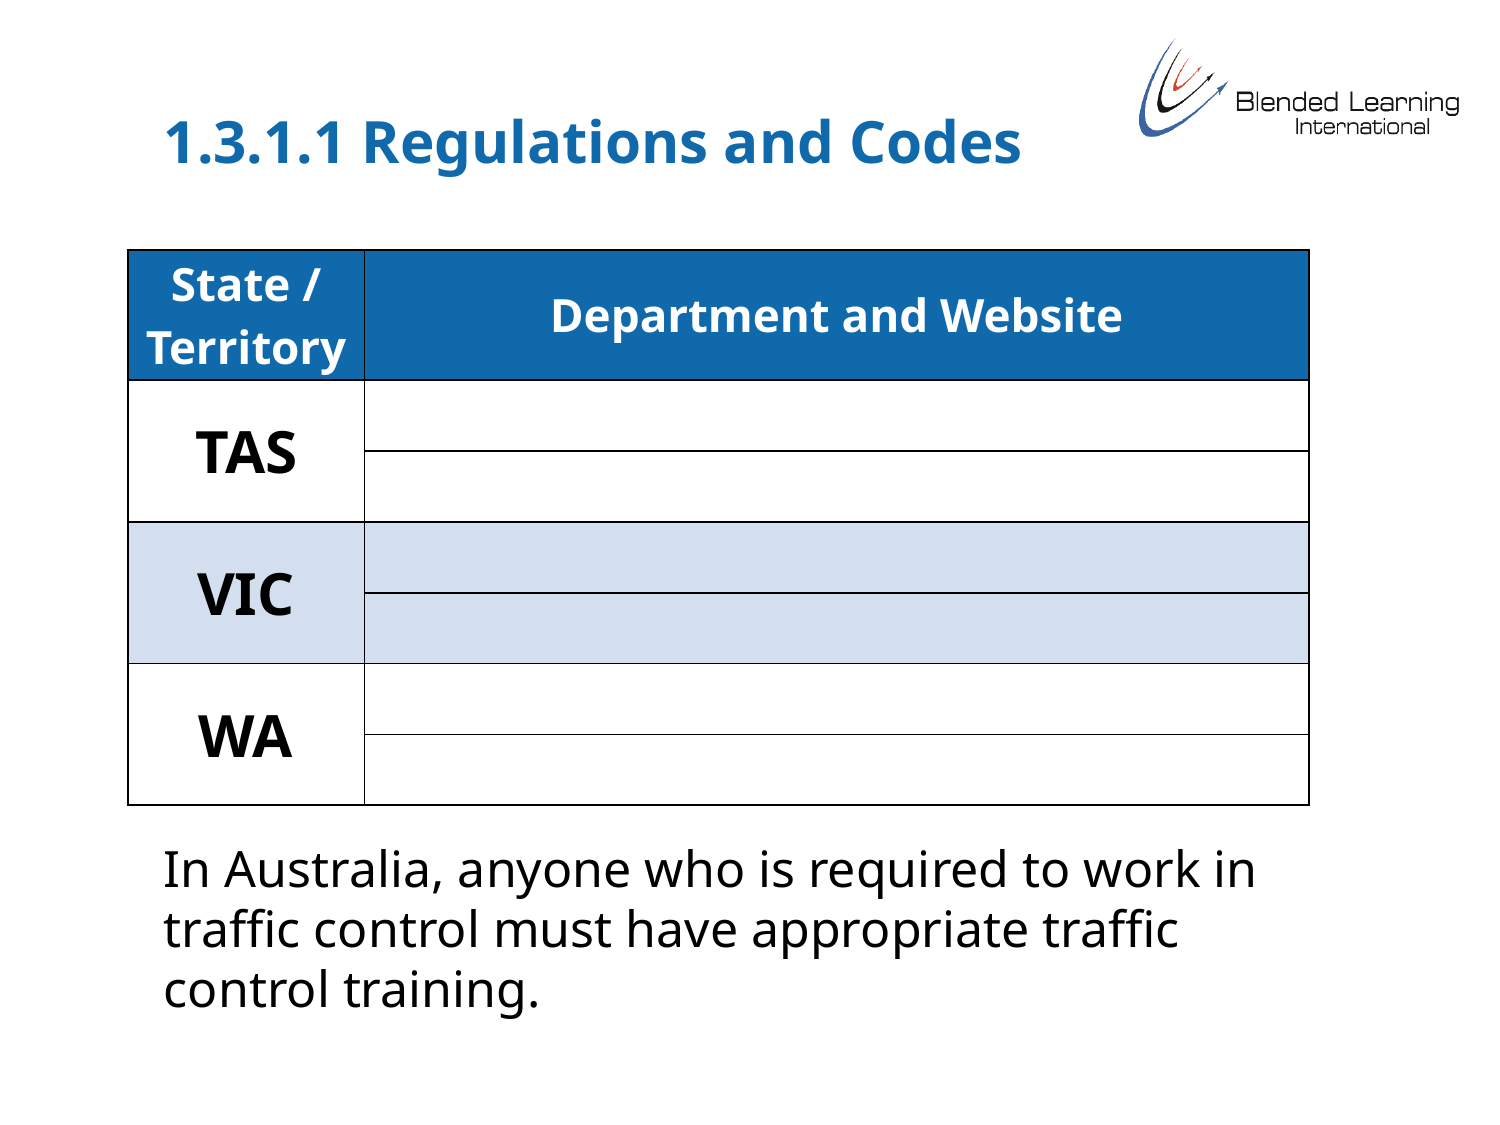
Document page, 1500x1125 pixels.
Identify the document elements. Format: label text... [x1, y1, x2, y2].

table_cell WA [129, 664, 364, 804]
table_cell [365, 594, 1308, 663]
table_cell [365, 452, 1308, 521]
table_cell [365, 664, 1308, 734]
table_cell TAS [129, 381, 364, 521]
table_cell [365, 735, 1308, 804]
table_header State / Territory [129, 251, 364, 379]
table_cell VIC [129, 523, 364, 663]
picture [1138, 38, 1461, 139]
list In Australia, anyone who is required to work in traffic control must have appropriate traffic control training. [149, 830, 1341, 1028]
table_header Department and Website [365, 251, 1308, 379]
title 1.3.1.1 Regulations and Codes [149, 51, 1341, 229]
table_cell [365, 381, 1308, 450]
table_cell [365, 523, 1308, 592]
